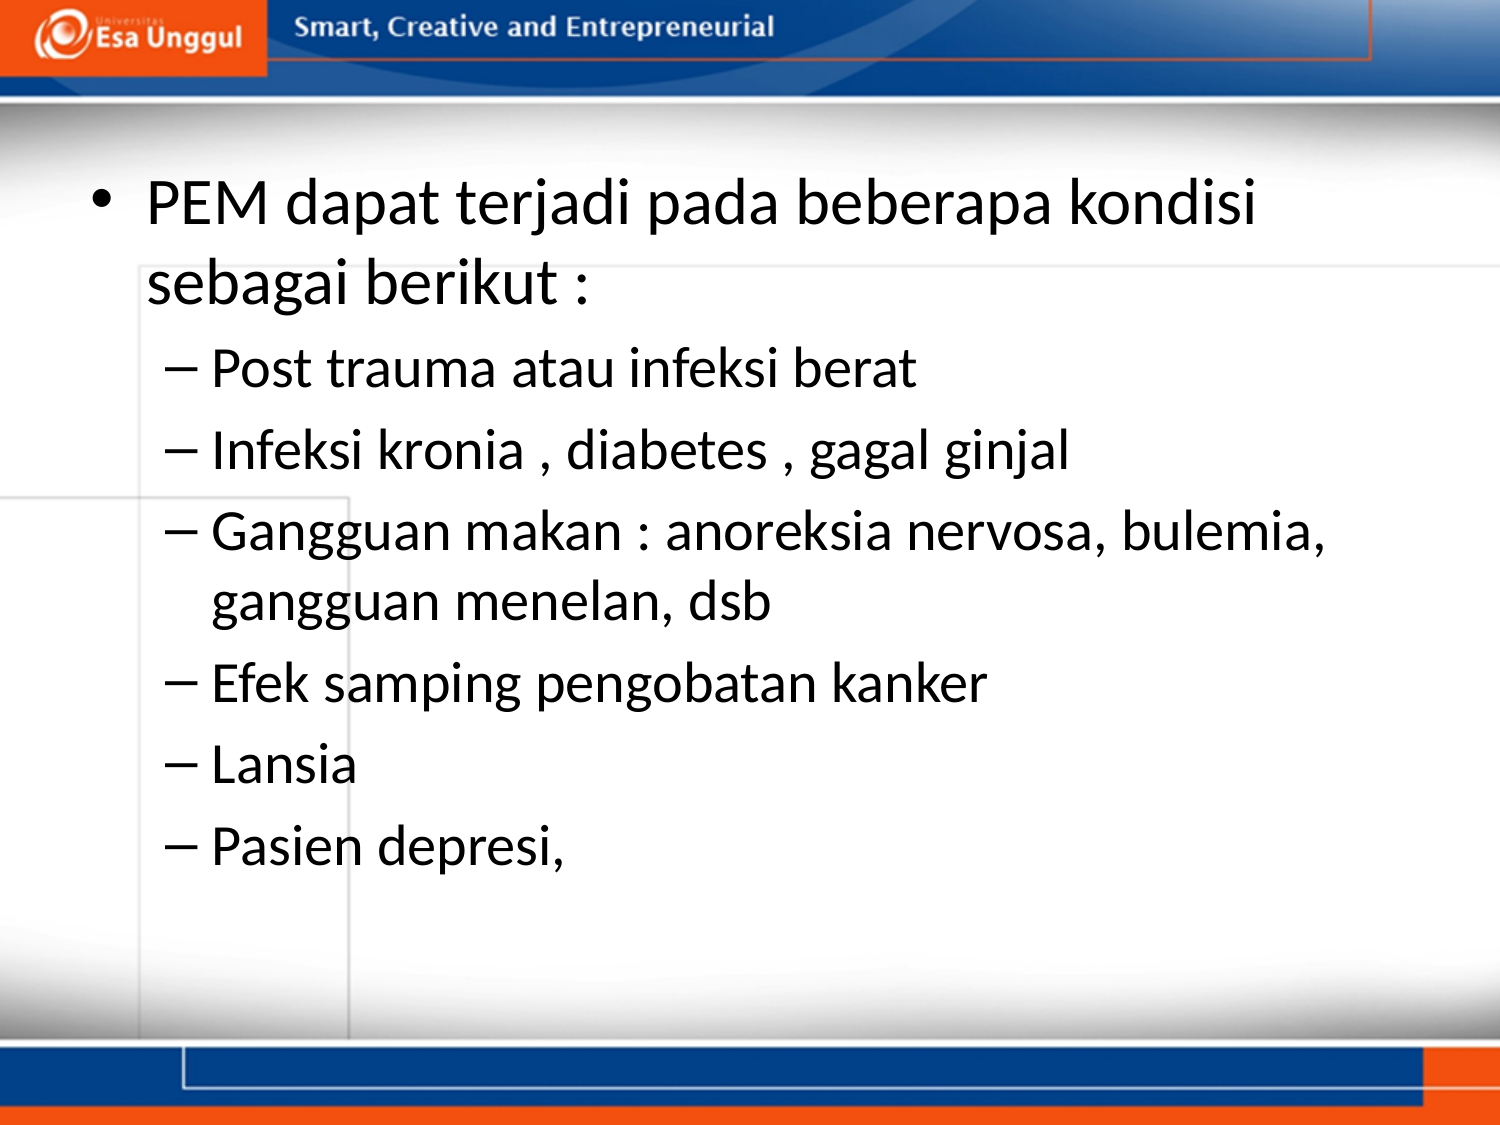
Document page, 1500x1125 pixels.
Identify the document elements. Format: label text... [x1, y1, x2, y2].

list PEM dapat terjadi pada beberapa kondisi sebagai berikut : Post trauma atau infeksi berat Infeksi kronia , diabetes , gagal ginjal Gangguan makan : anoreksia nervosa, bulemia, gangguan menelan, dsb Efek samping pengobatan kanker Lansia Pasien depresi, [75, 149, 1425, 1005]
picture [0, 0, 1500, 1125]
